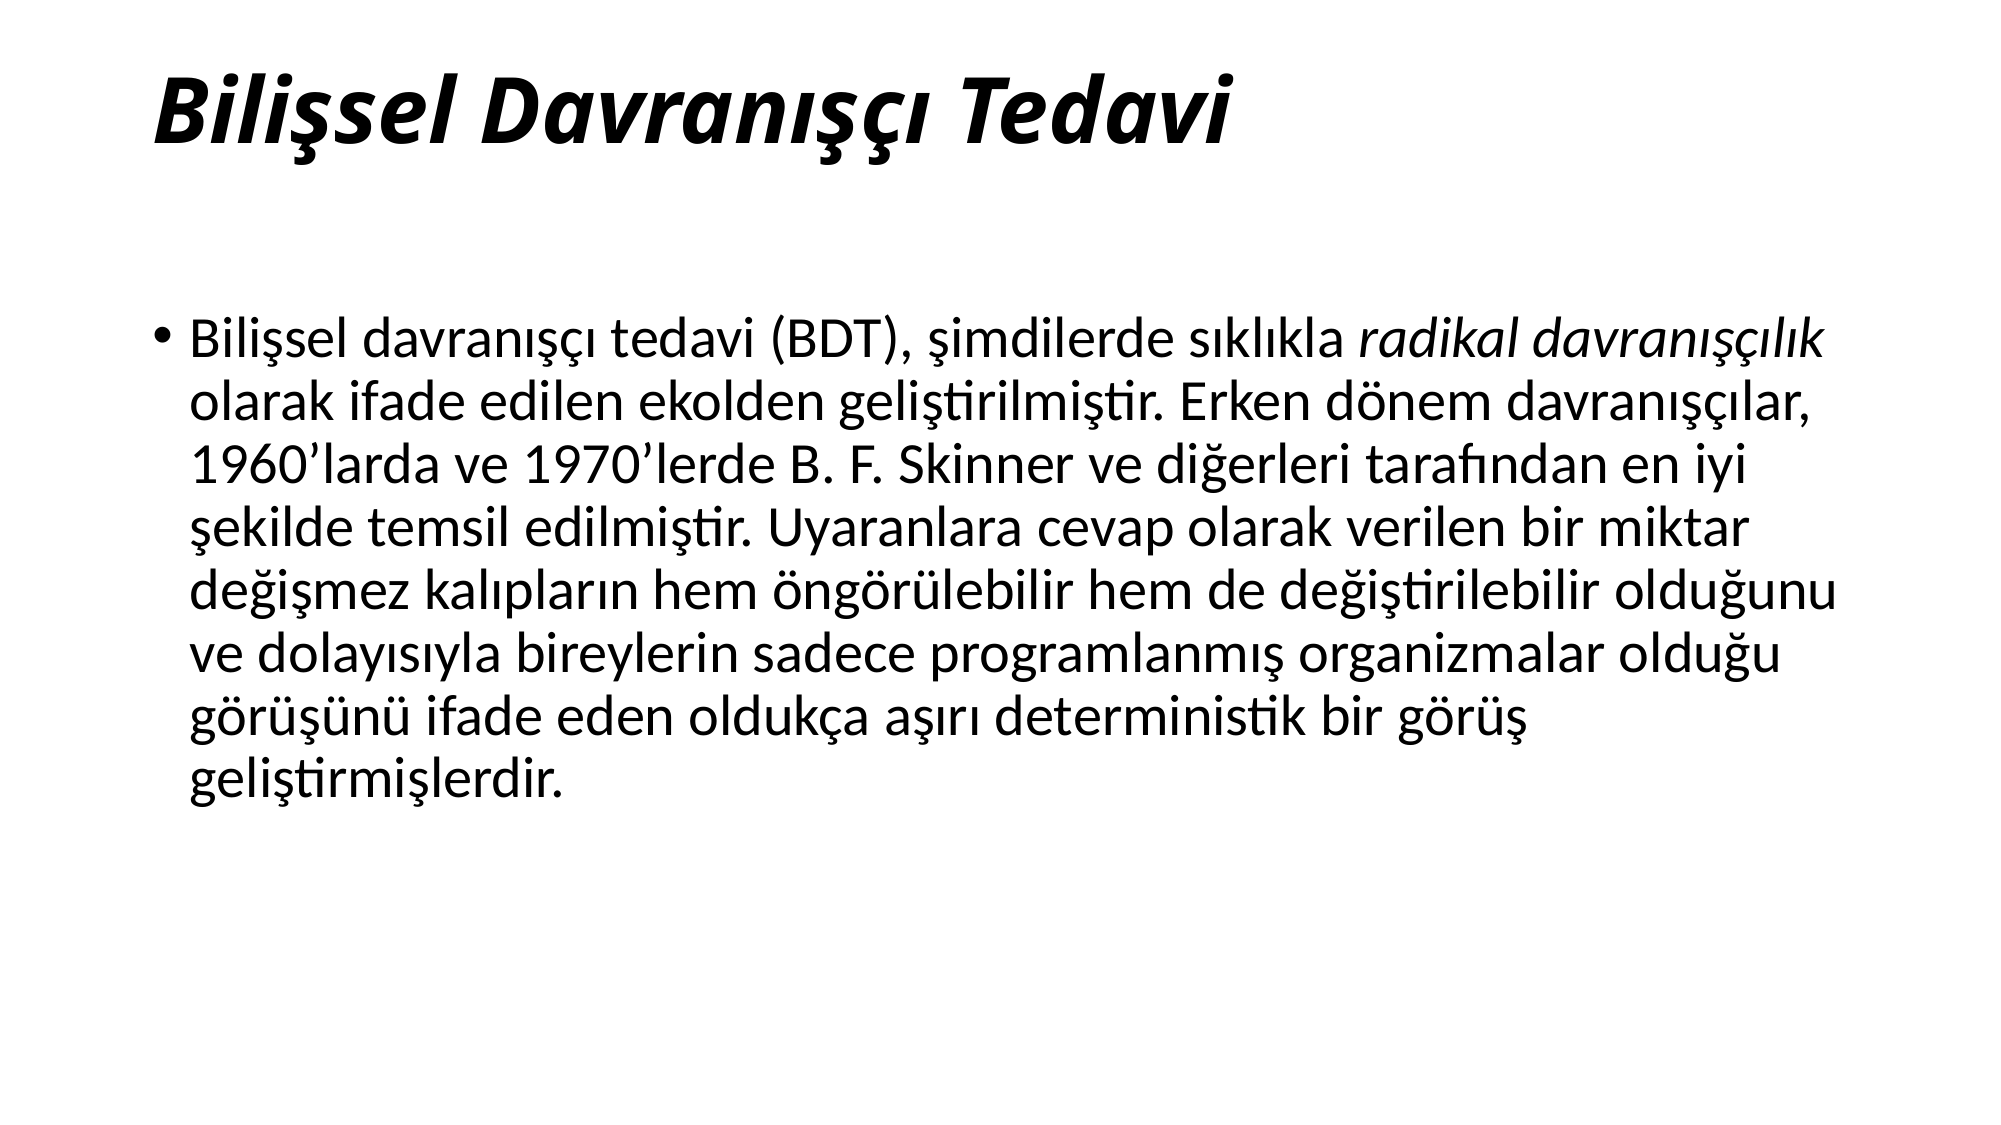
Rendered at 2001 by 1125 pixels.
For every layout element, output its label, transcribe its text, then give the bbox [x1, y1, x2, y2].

list Bilişsel davranışçı tedavi (BDT), şimdilerde sıklıkla radikal davranışçılık olarak ifade edilen ekolden geliştirilmiştir. Erken dönem davranışçılar, 1960’larda ve 1970’lerde B. F. Skinner ve diğerleri tarafından en iyi şekilde temsil edilmiştir. Uyaranlara cevap olarak verilen bir miktar değişmez kalıpların hem öngörülebilir hem de değiştirilebilir olduğunu ve dolayısıyla bireylerin sadece programlanmış organizmalar olduğu görüşünü ifade eden oldukça aşırı deterministik bir görüş geliştirmişlerdir. [137, 299, 1863, 1014]
title Bilişsel Davranışçı Tedavi [137, 59, 1863, 278]
